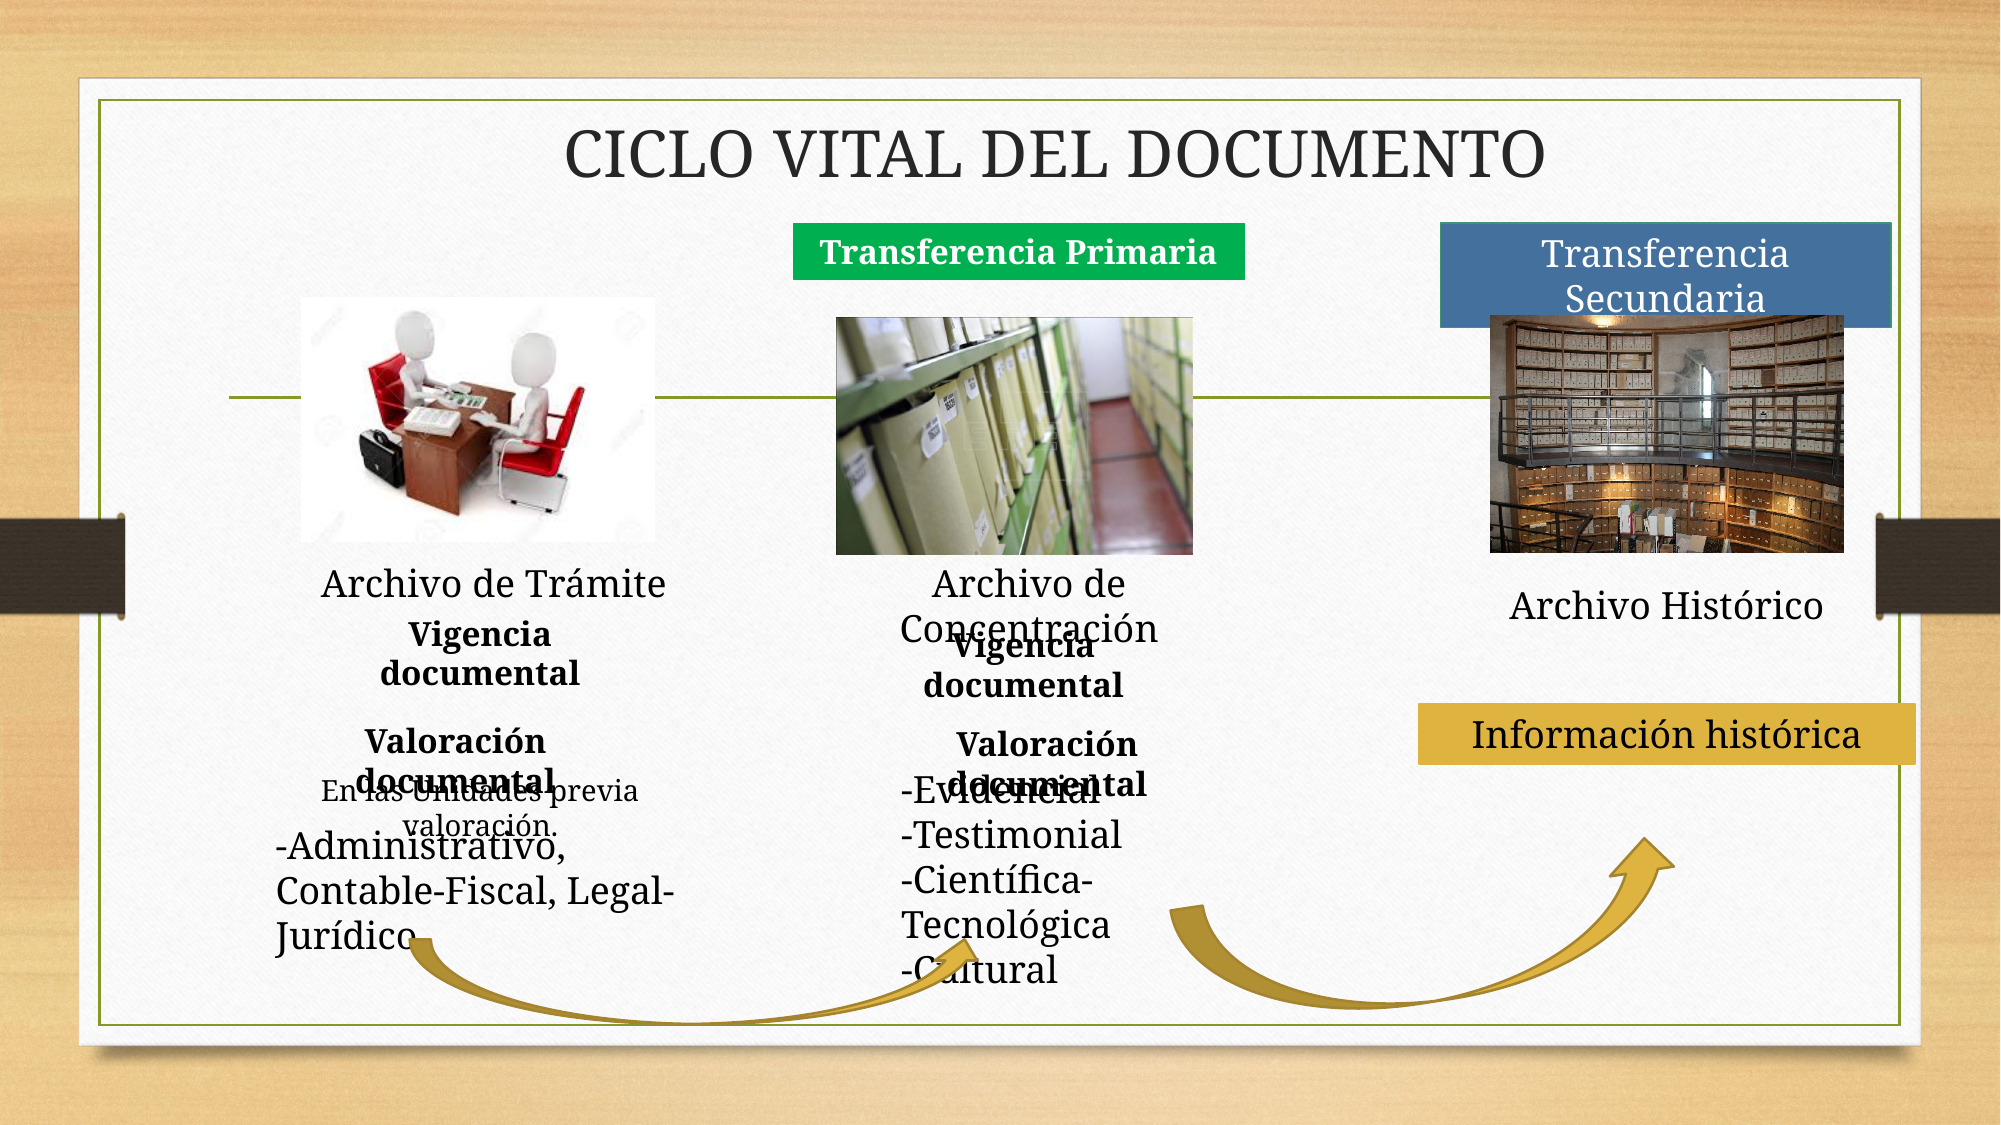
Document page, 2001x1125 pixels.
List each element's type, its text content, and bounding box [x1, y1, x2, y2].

text_box Archivo Histórico [1494, 574, 1840, 635]
text_box Vigencia documental [907, 616, 1140, 712]
text_box Valoración documental [249, 712, 663, 764]
text_box Valoración documental [842, 715, 1253, 811]
text_box Transferencia Primaria [793, 223, 1245, 280]
text_box En las Unidades previa valoración. [226, 764, 734, 850]
text_box Archivo de Trámite [306, 552, 682, 613]
text_box Transferencia Secundaria [1440, 222, 1892, 328]
text_box Archivo de Concentración [793, 552, 1266, 658]
text_box [408, 938, 979, 1026]
text_box [1169, 836, 1676, 1010]
text_box Información histórica [1418, 703, 1916, 765]
text_box -Administrativo, Contable-Fiscal, Legal-Jurídico [260, 850, 727, 965]
text_box -Evidencial -Testimonial -Científica-Tecnológica -Cultural [886, 758, 1266, 999]
title CICLO VITAL DEL DOCUMENTO [193, 25, 1919, 199]
picture [0, 0, 2001, 1125]
text_box Vigencia documental [363, 613, 597, 700]
